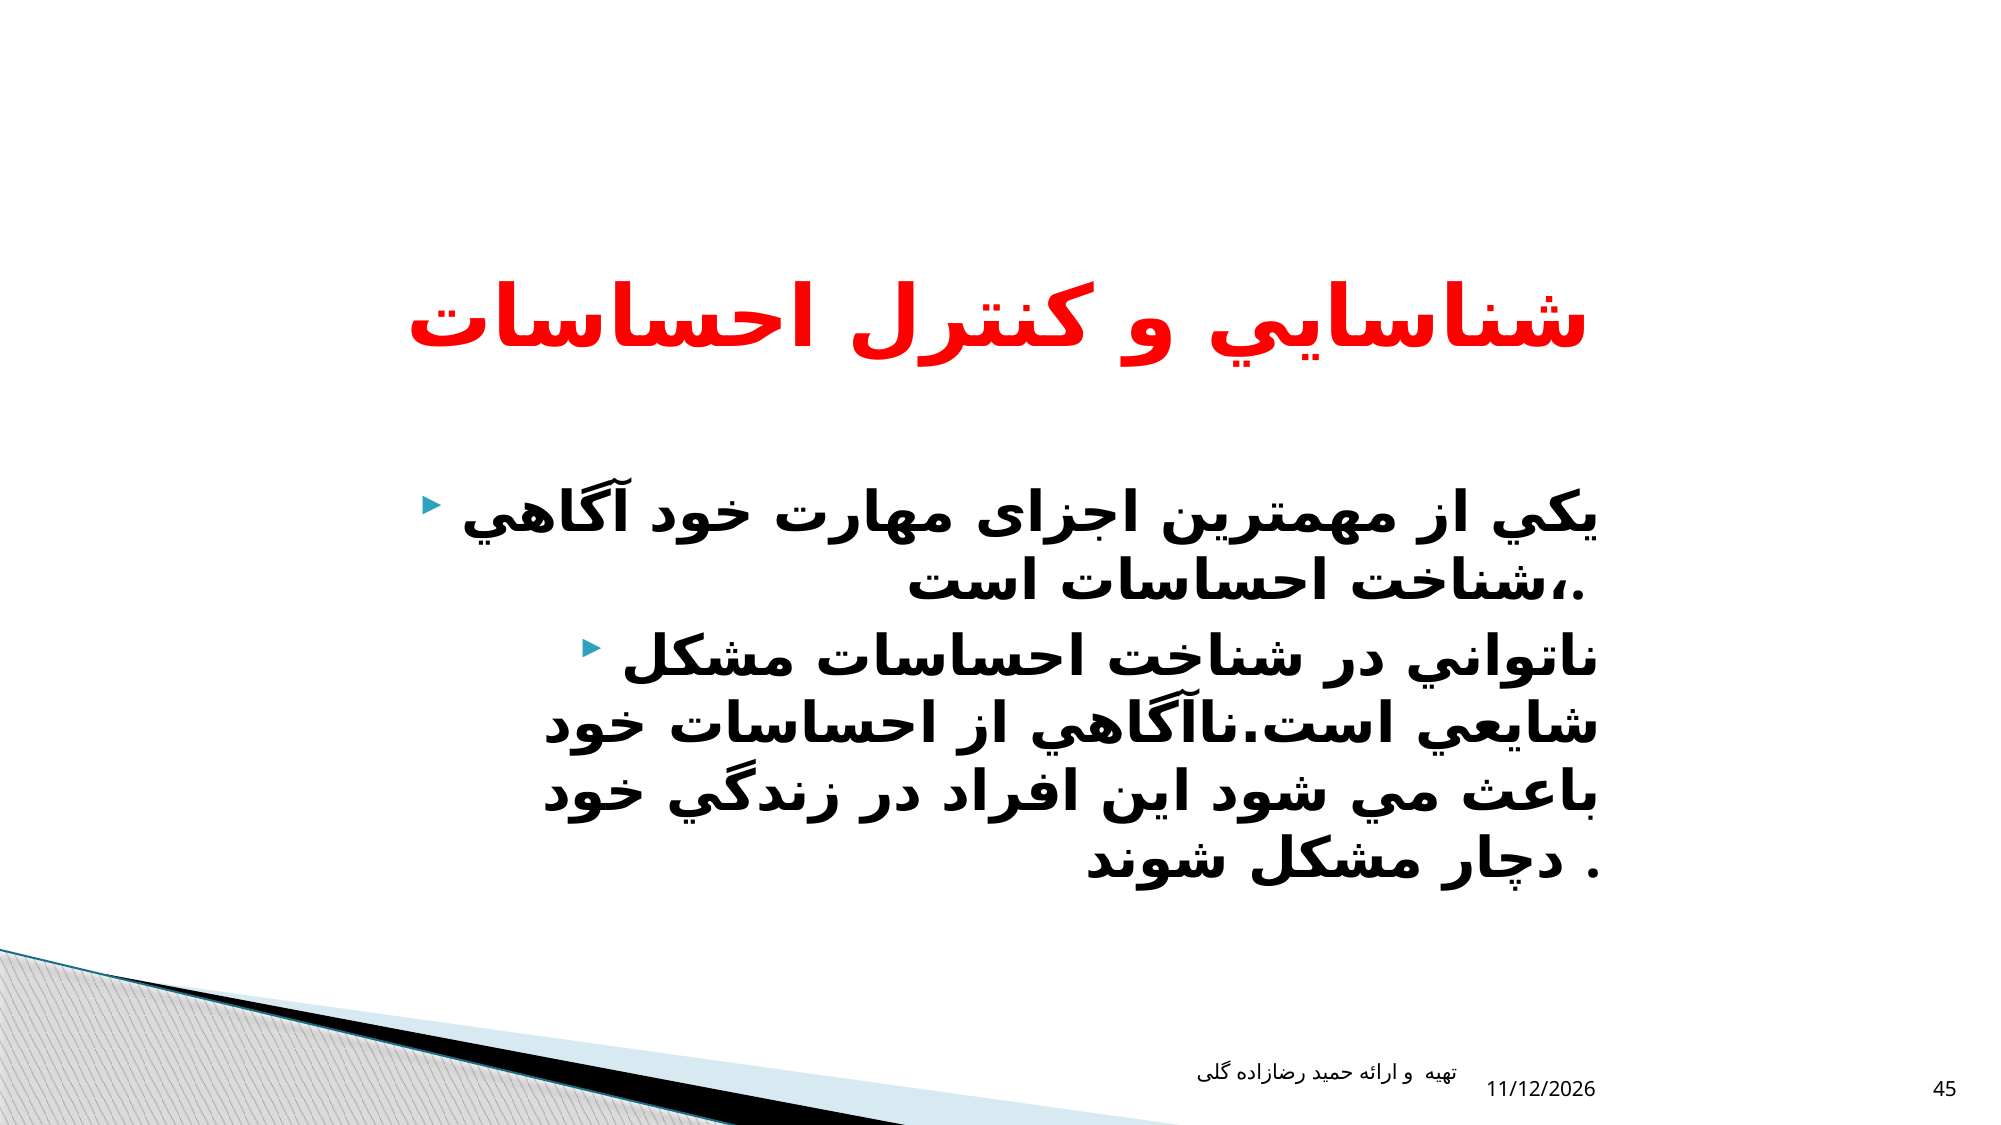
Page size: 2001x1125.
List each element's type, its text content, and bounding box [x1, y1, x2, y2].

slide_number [1471, 1051, 1892, 1112]
list يكي از مهمترين اجزای مهارت خود آگاهي ،شناخت احساسات است. ناتواني در شناخت احساسات مشكل شايعي است.ناآگاهي از احساسات خود باعث مي شود اين افراد در زندگي خود دچار مشكل شوند . [385, 467, 1616, 882]
slide_number 45 [1892, 1051, 1972, 1112]
footer تهیه و ارائه حمید رضازاده گلی [957, 1051, 1471, 1112]
title شناسايي و كنترل احساسات [324, 252, 1675, 374]
